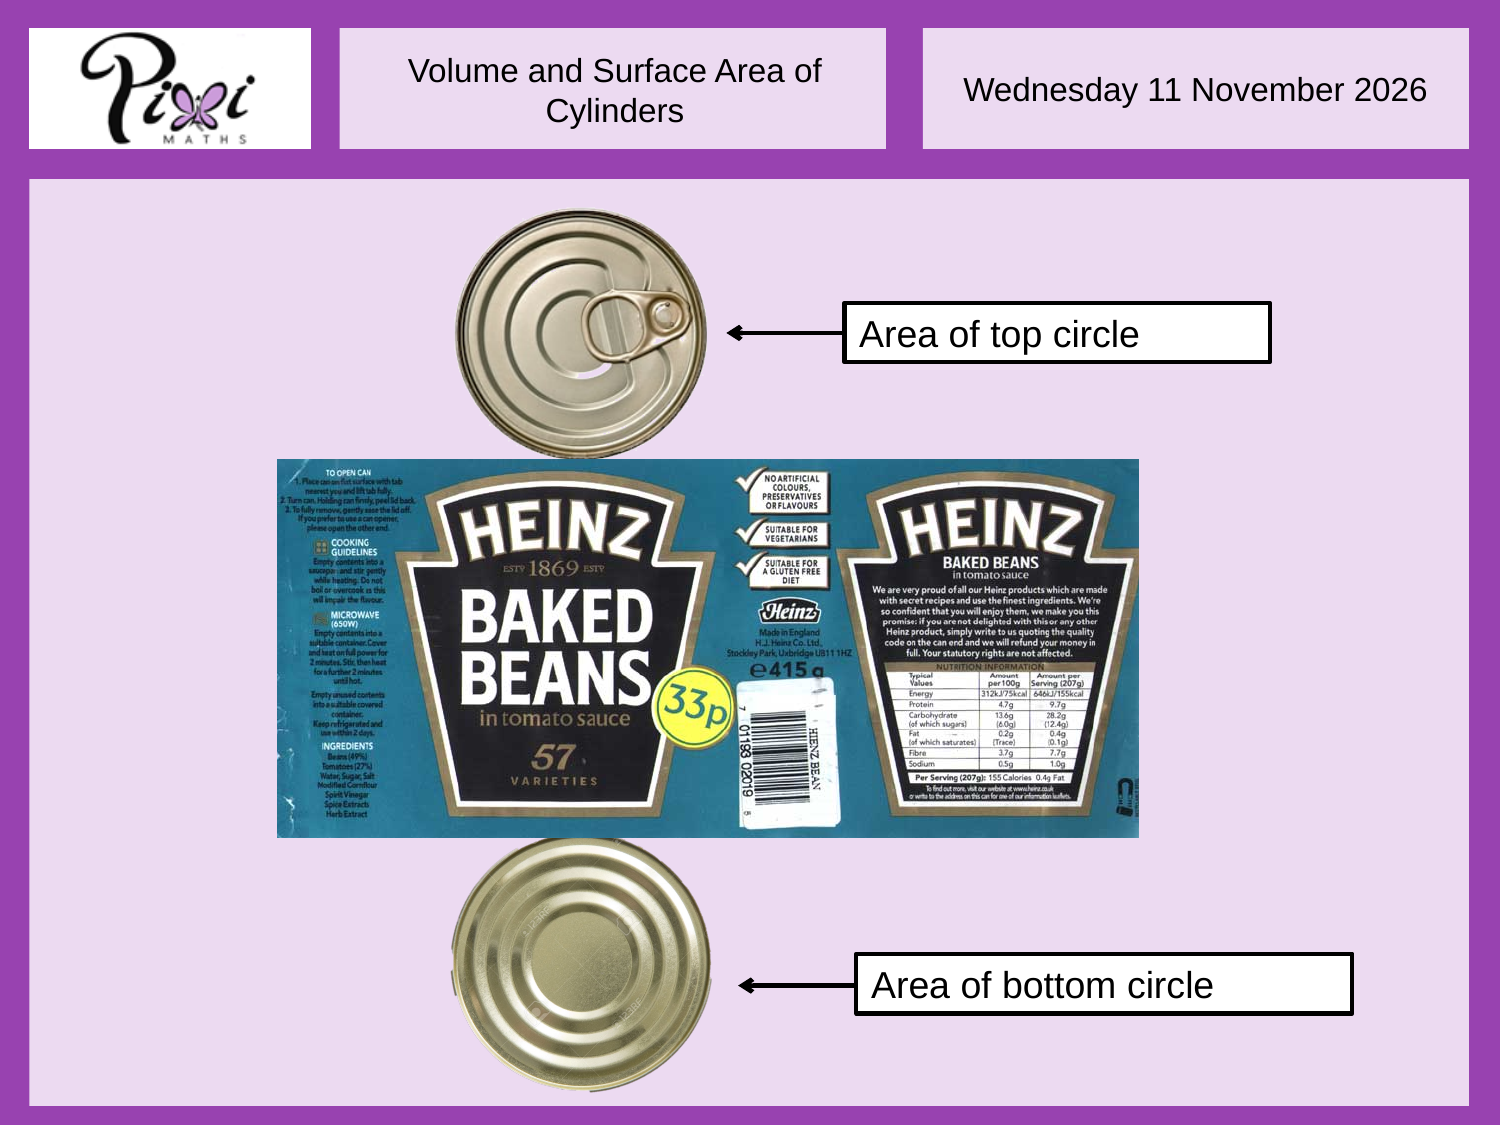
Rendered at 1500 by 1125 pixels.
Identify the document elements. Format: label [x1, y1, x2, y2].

picture [0, 0, 1500, 1125]
text_box [277, 201, 1139, 1122]
